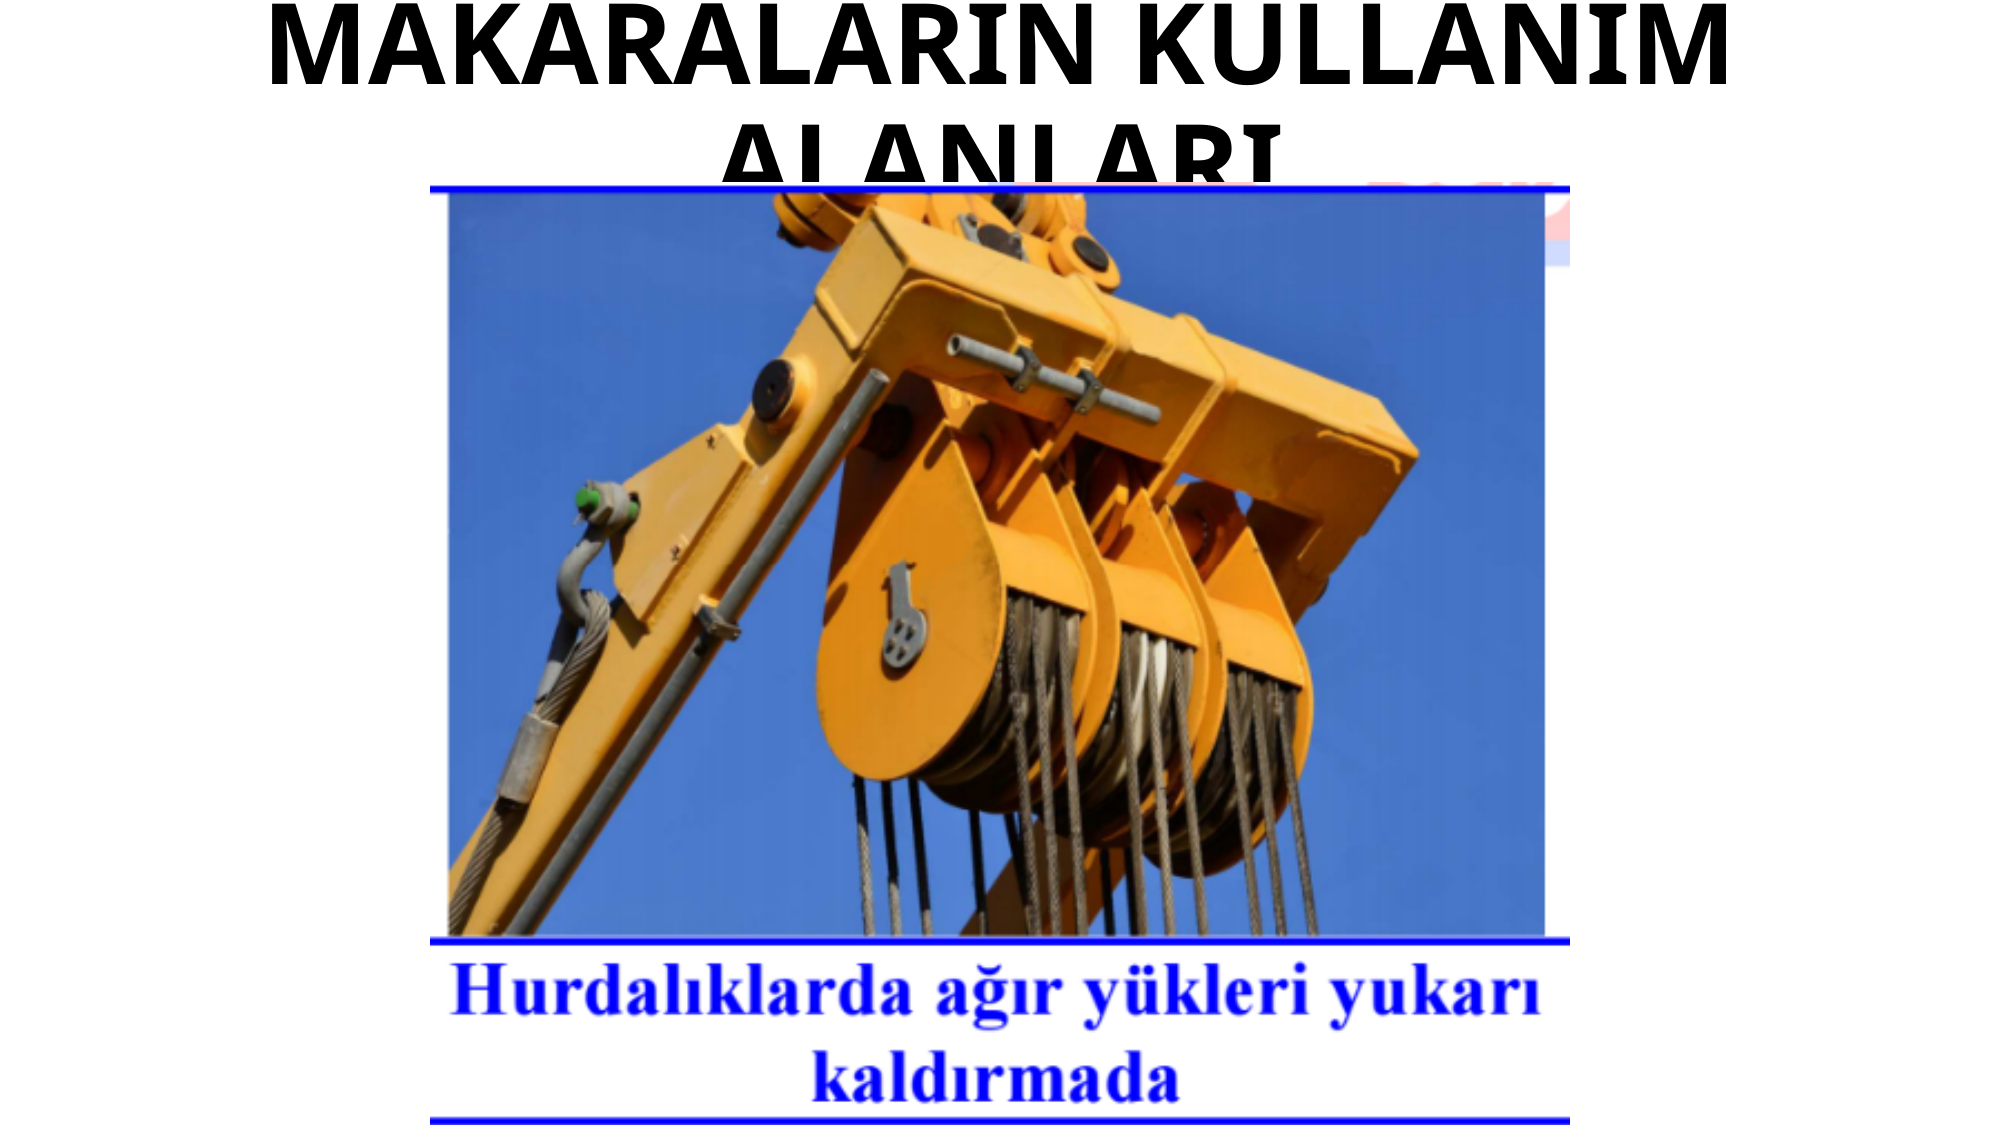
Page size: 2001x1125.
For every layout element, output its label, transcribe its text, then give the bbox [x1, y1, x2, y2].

picture [430, 182, 1570, 1125]
title MAKARALARIN KULLANIM ALANLARI [0, 0, 2000, 218]
